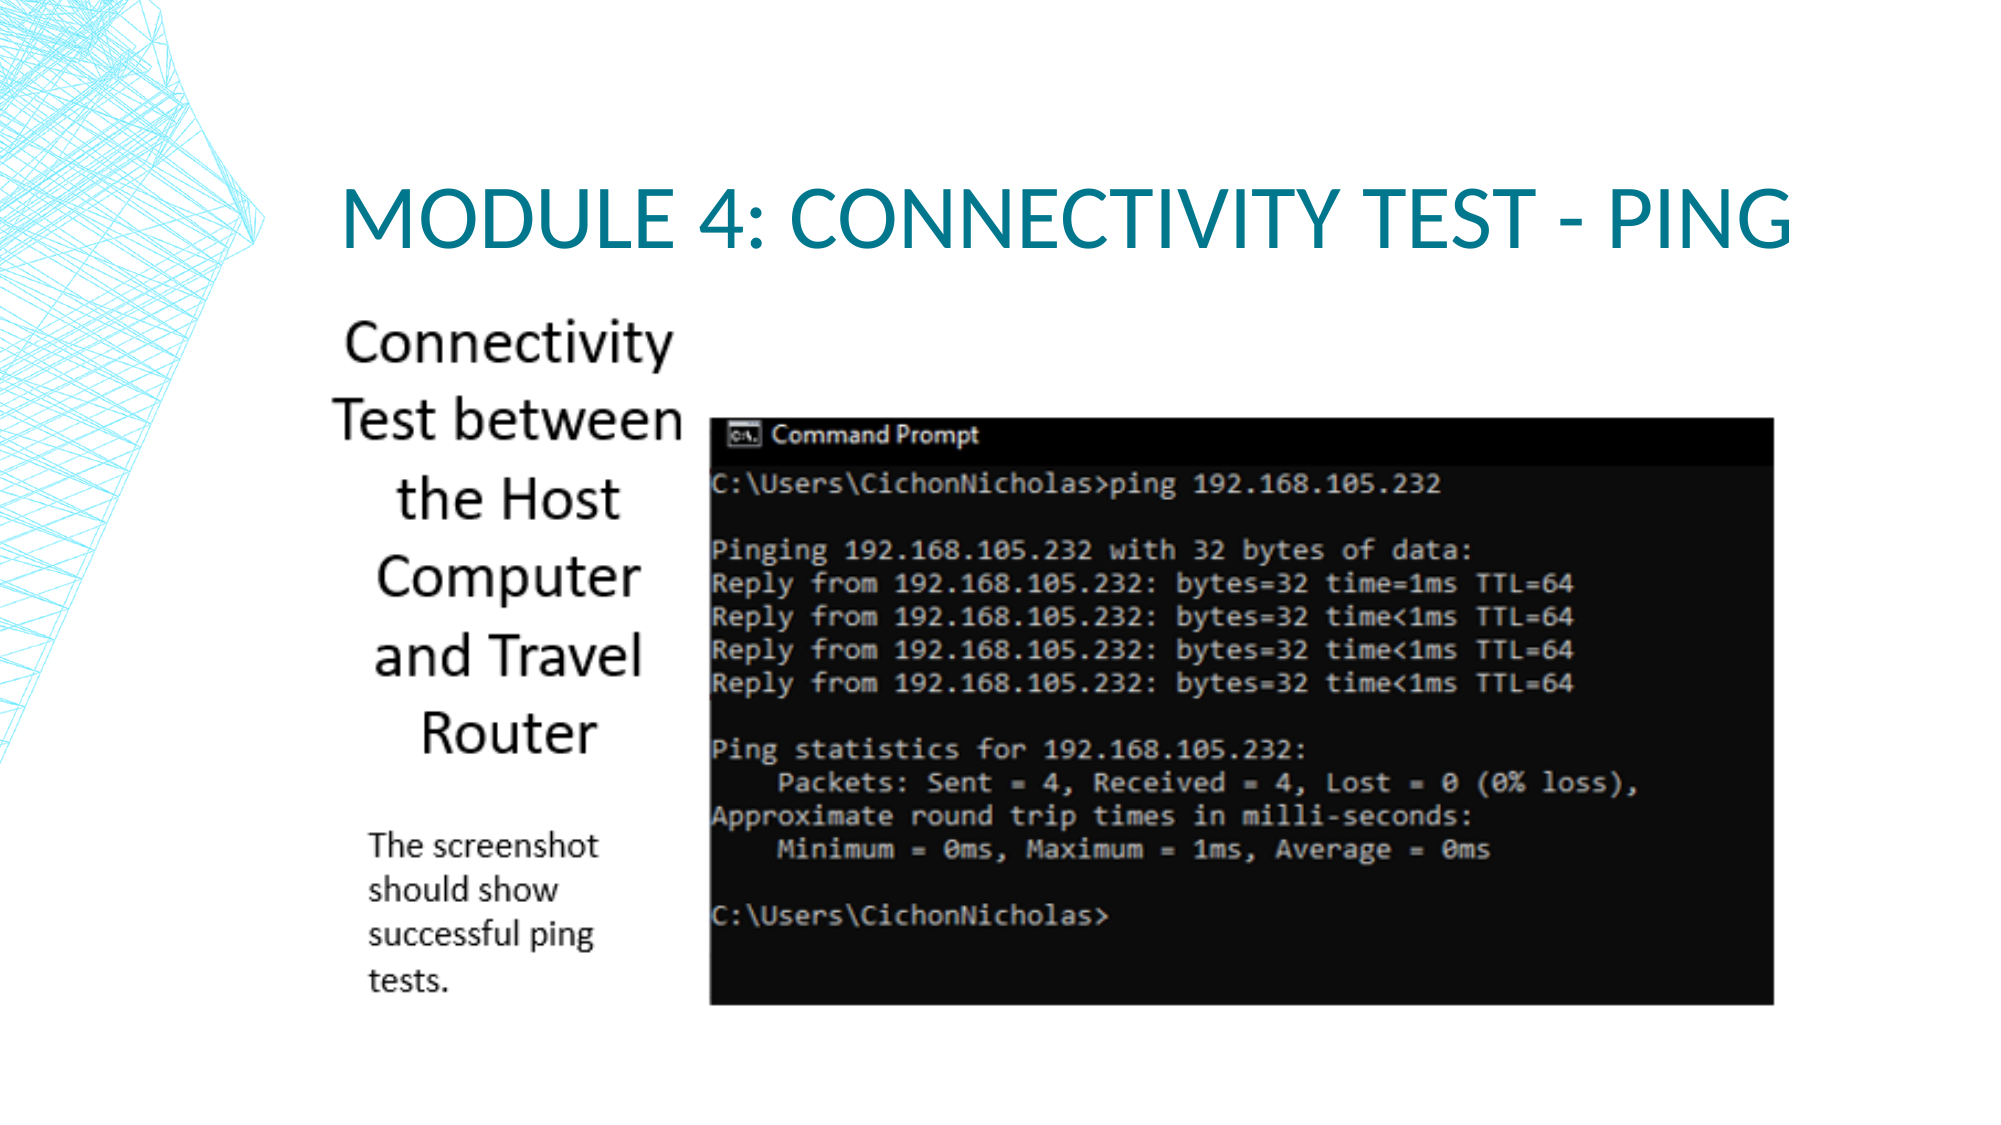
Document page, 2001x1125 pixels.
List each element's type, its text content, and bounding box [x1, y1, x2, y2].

picture [0, 0, 2001, 1125]
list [290, 302, 1829, 1063]
title Module 4: connectivity test - ping [324, 62, 1863, 275]
